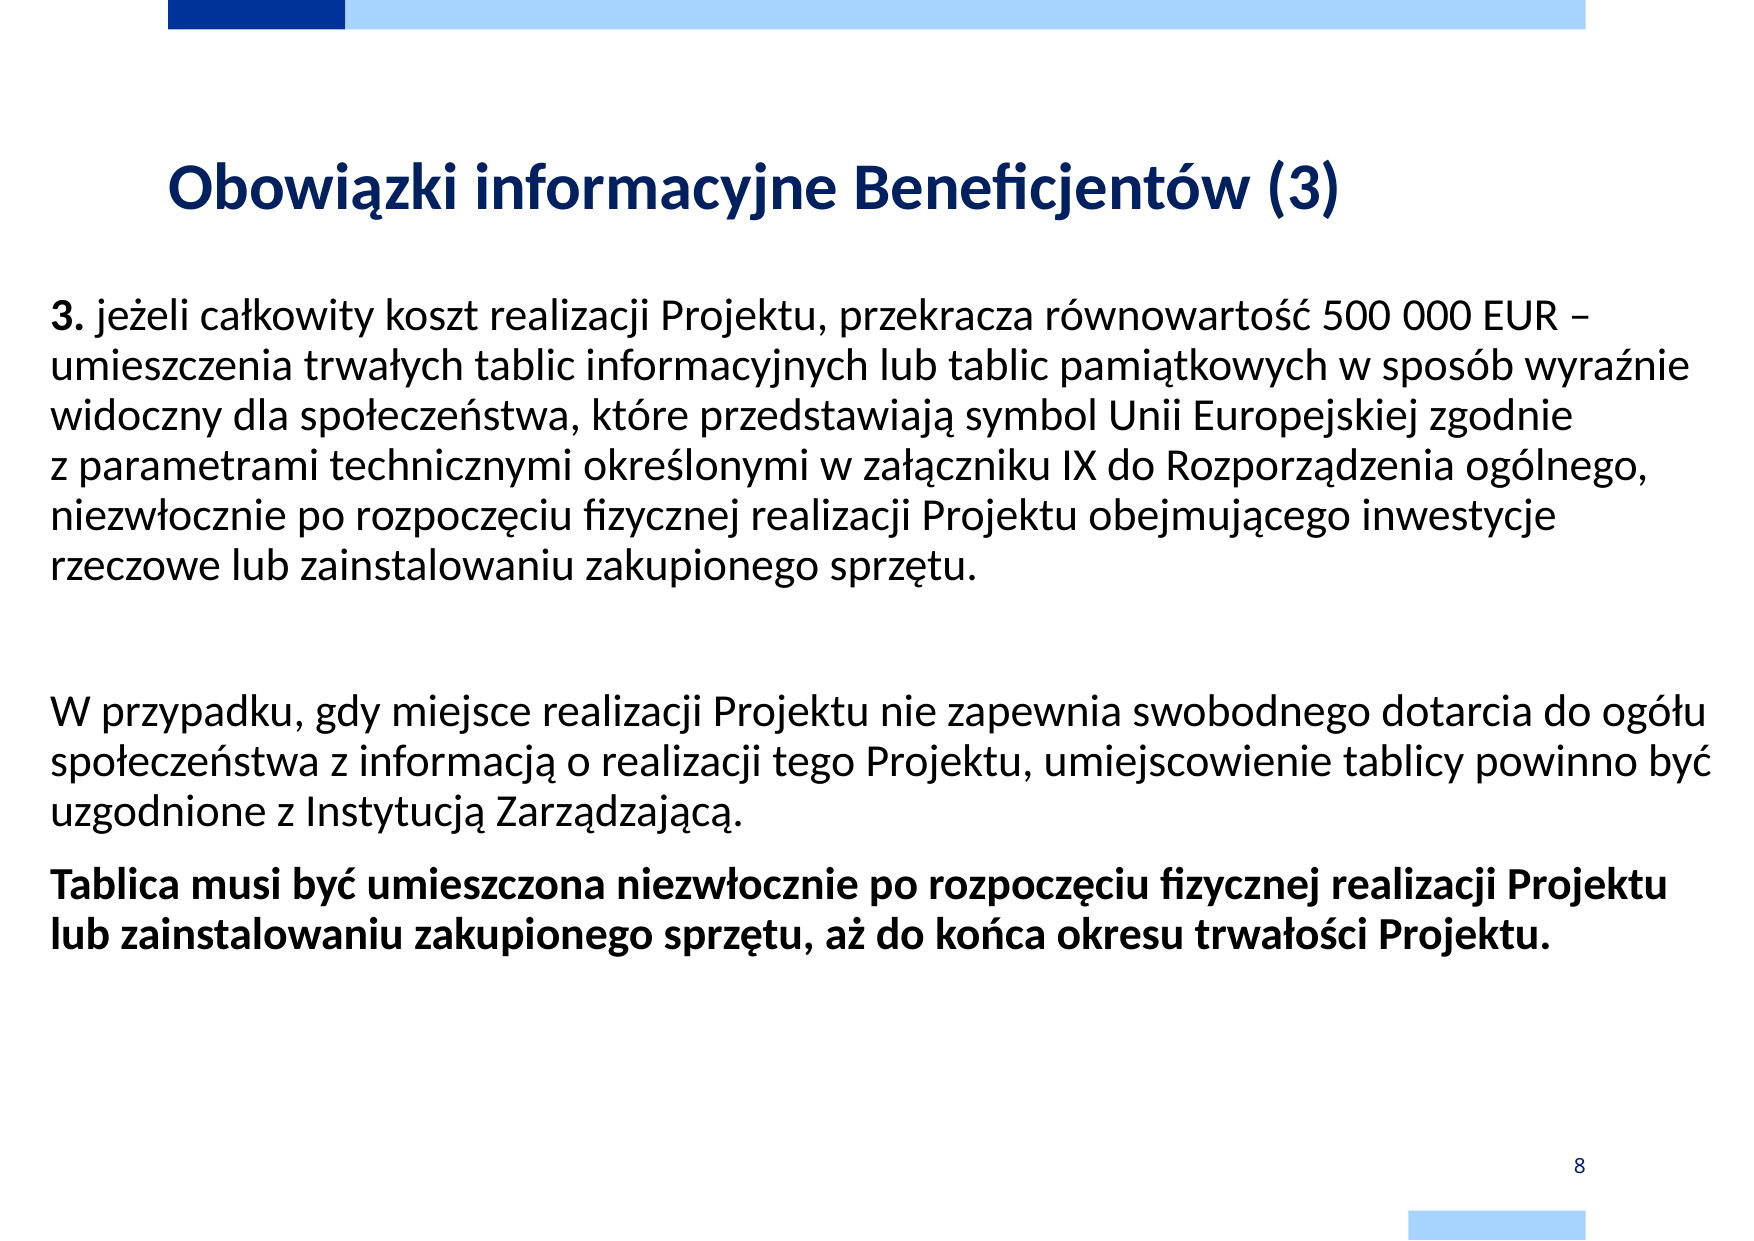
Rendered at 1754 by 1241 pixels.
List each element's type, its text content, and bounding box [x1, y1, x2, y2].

slide_number 8 [1408, 1151, 1586, 1182]
title Obowiązki informacyjne Beneficjentów (3) [168, 147, 1586, 289]
list 3. jeżeli całkowity koszt realizacji Projektu, przekracza równowartość 500 000 EUR – umieszczenia trwałych tablic informacyjnych lub tablic pamiątkowych w sposób wyraźnie widoczny dla społeczeństwa, które przedstawiają symbol Unii Europejskiej zgodnie z parametrami technicznymi określonymi w załączniku IX do Rozporządzenia ogólnego, niezwłocznie po rozpoczęciu fizycznej realizacji Projektu obejmującego inwestycje rzeczowe lub zainstalowaniu zakupionego sprzętu. W przypadku, gdy miejsce realizacji Projektu nie zapewnia swobodnego dotarcia do ogółu społeczeństwa z informacją o realizacji tego Projektu, umiejscowienie tablicy powinno być uzgodnione z Instytucją Zarządzającą. Tablica musi być umieszczona niezwłocznie po rozpoczęciu fizycznej realizacji Projektu lub zainstalowaniu zakupionego sprzętu, aż do końca okresu trwałości Projektu. [50, 289, 1716, 1093]
